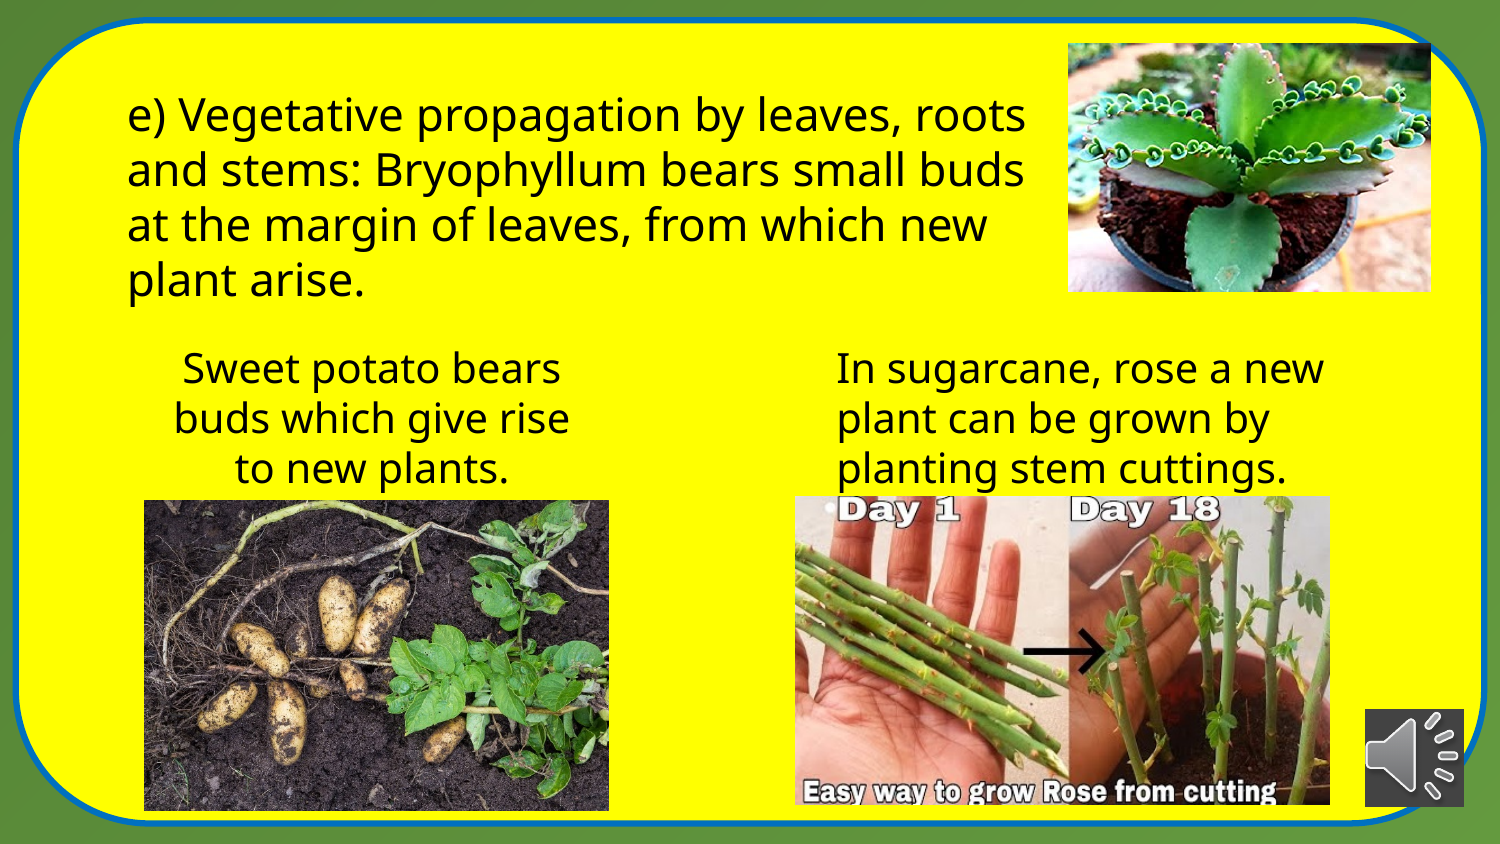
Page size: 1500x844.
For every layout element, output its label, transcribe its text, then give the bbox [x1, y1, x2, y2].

picture [795, 496, 1330, 805]
text_box In sugarcane, rose a new plant can be grown by planting stem cuttings. [821, 334, 1356, 499]
text_box e) Vegetative propagation by leaves, roots and stems: Bryophyllum bears small buds at the margin of leaves, from which new plant arise. [112, 78, 1058, 313]
picture [1364, 708, 1465, 809]
picture [1068, 43, 1431, 292]
text_box [14, 19, 1486, 825]
picture [144, 500, 609, 811]
text_box Sweet potato bears buds which give rise to new plants. [158, 334, 586, 499]
